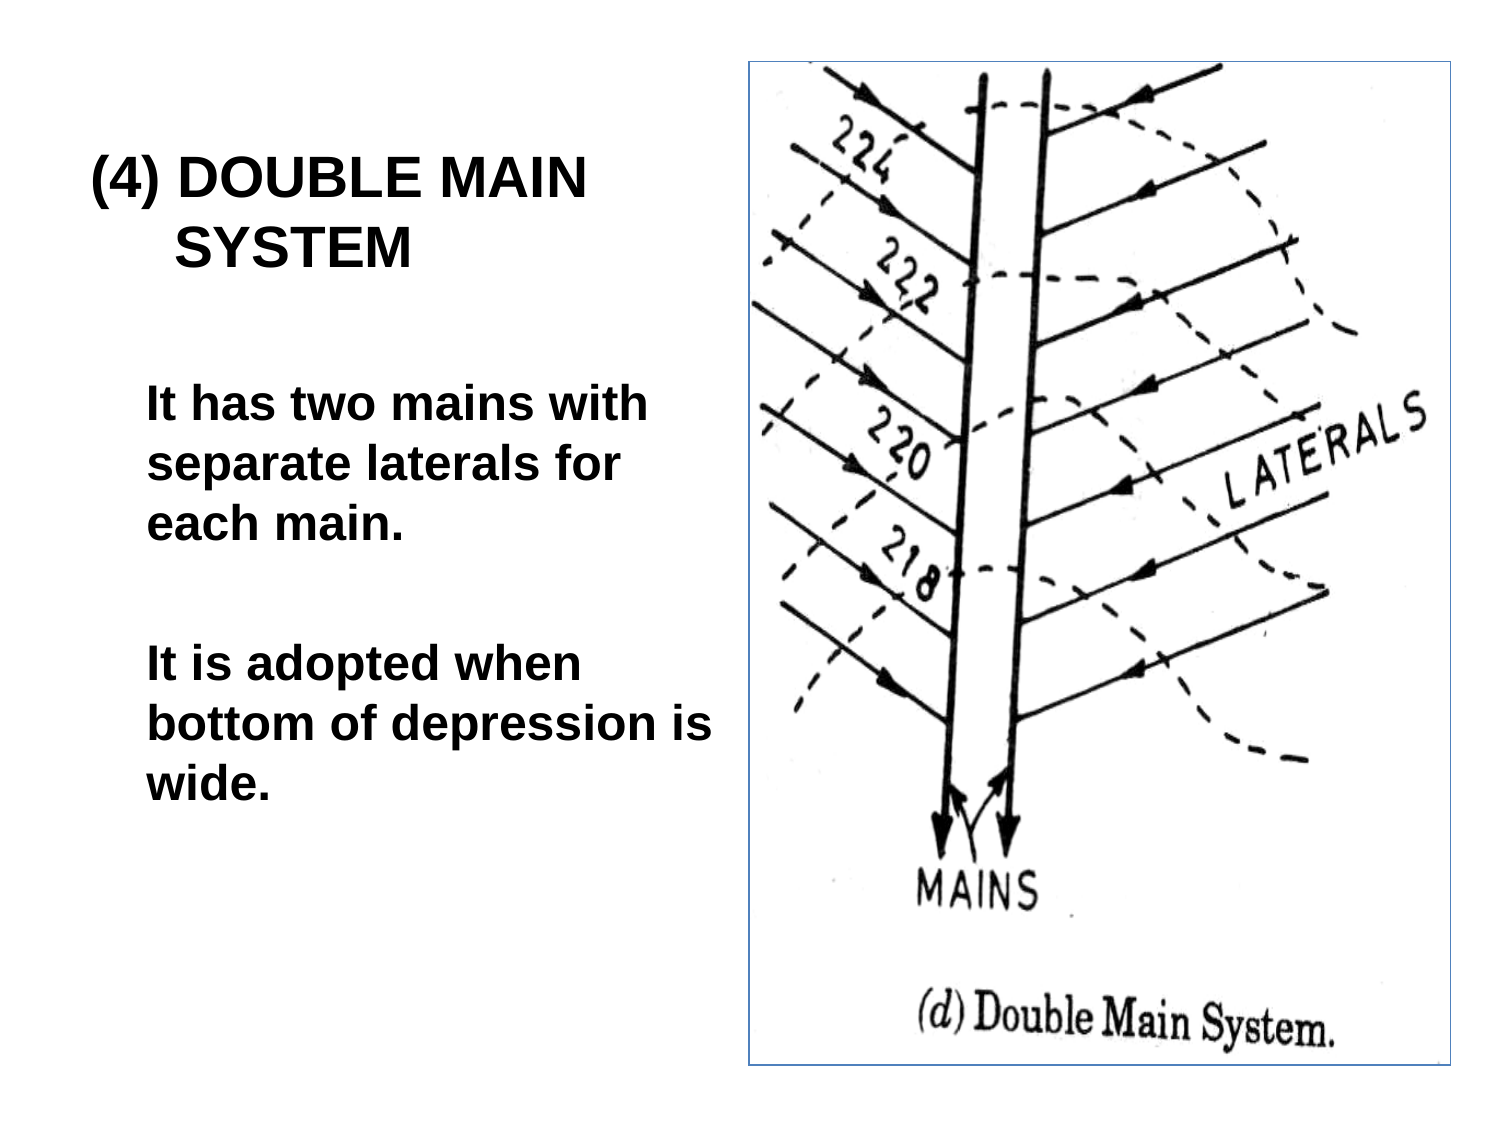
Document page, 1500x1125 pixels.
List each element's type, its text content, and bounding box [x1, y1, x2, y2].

text_box (4) DOUBLE MAIN SYSTEM It has two mains with separate laterals for each main. It is adopted when bottom of depression is wide. [74, 131, 744, 1007]
picture [749, 62, 1451, 1065]
